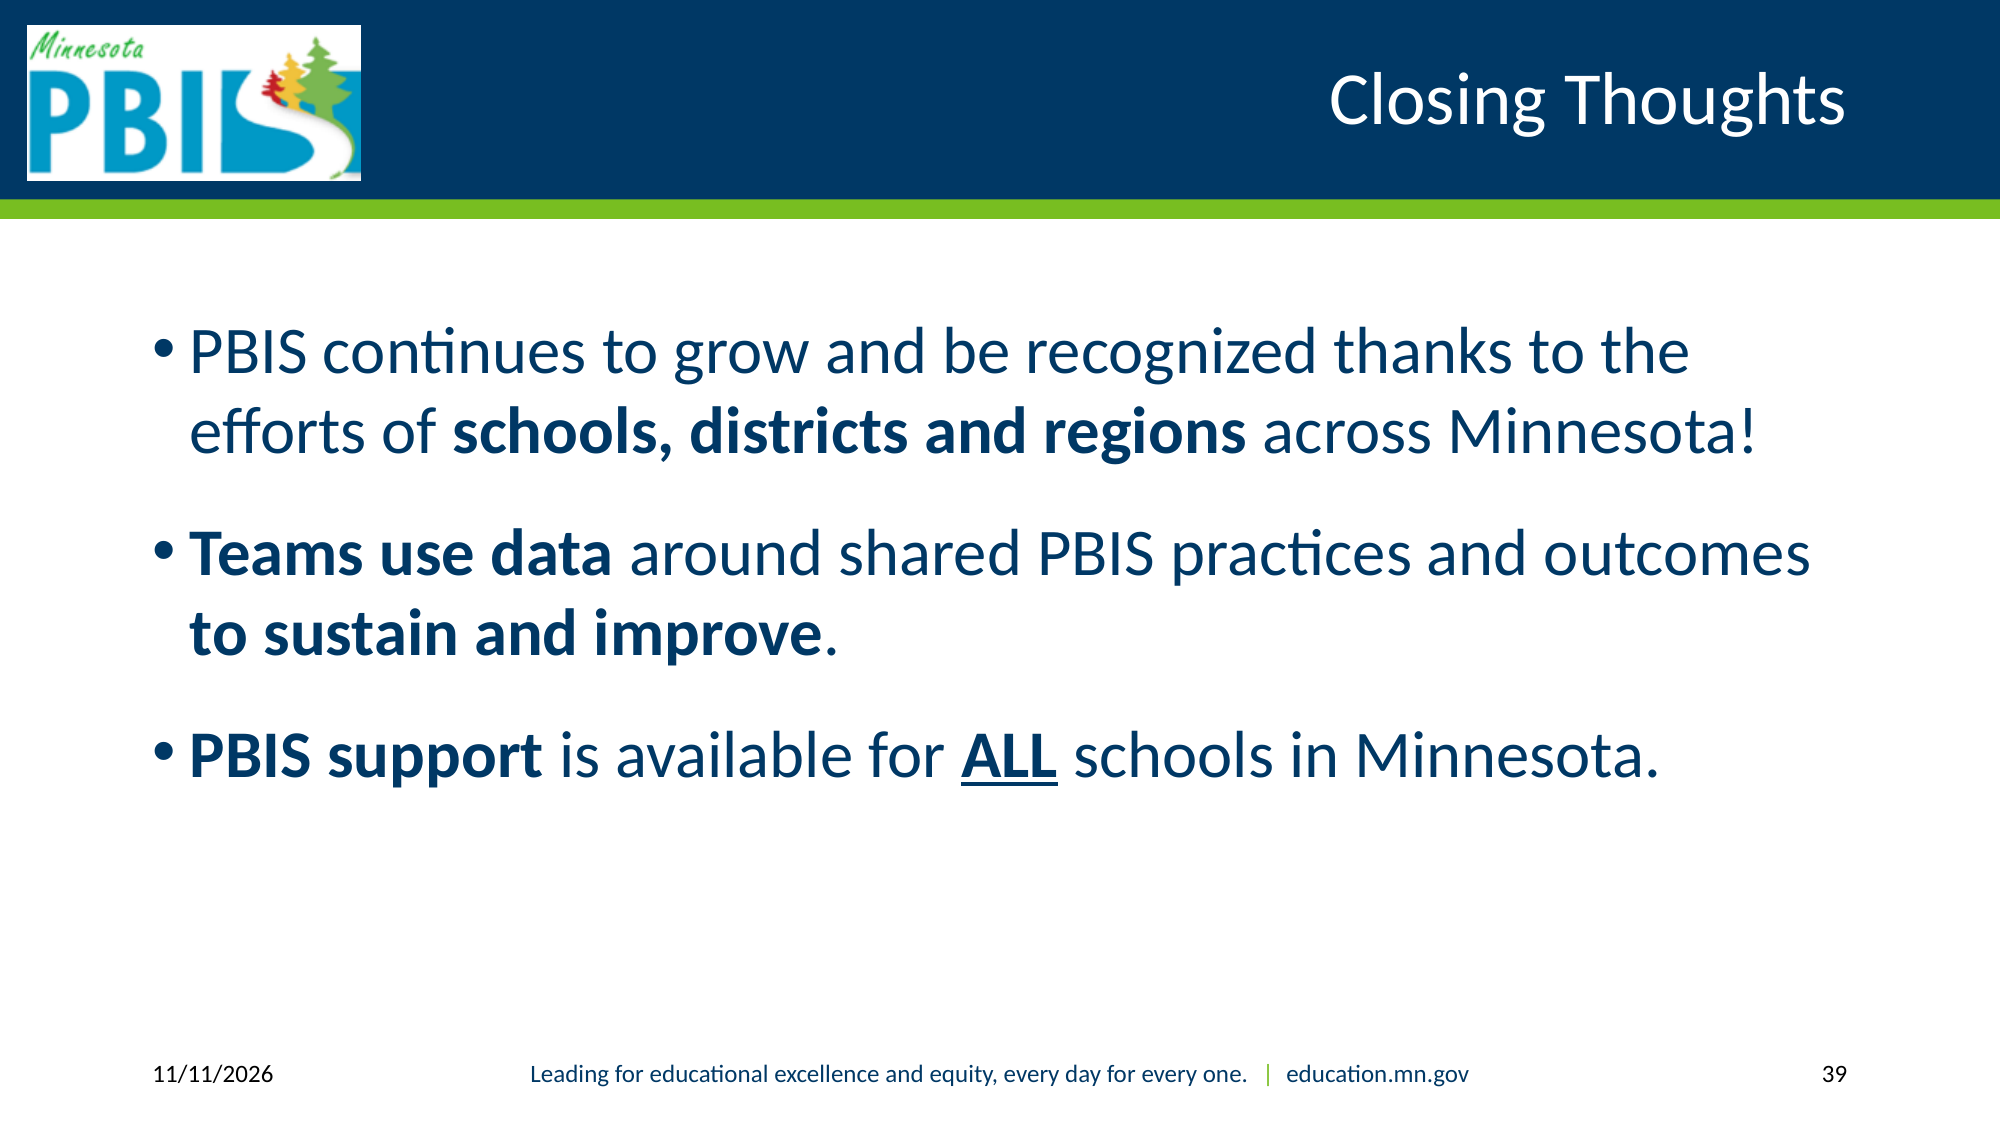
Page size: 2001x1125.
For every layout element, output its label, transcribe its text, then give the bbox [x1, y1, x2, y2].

title Closing Thoughts [387, 24, 1863, 175]
footer Leading for educational excellence and equity, every day for every one. | education.mn.gov [473, 1042, 1527, 1103]
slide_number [137, 1042, 361, 1103]
picture [27, 25, 361, 181]
list PBIS continues to grow and be recognized thanks to the efforts of schools, districts and regions across Minnesota! Teams use data around shared PBIS practices and outcomes to sustain and improve. PBIS support is available for ALL schools in Minnesota. [137, 299, 1863, 1014]
slide_number 39 [1622, 1042, 1863, 1103]
